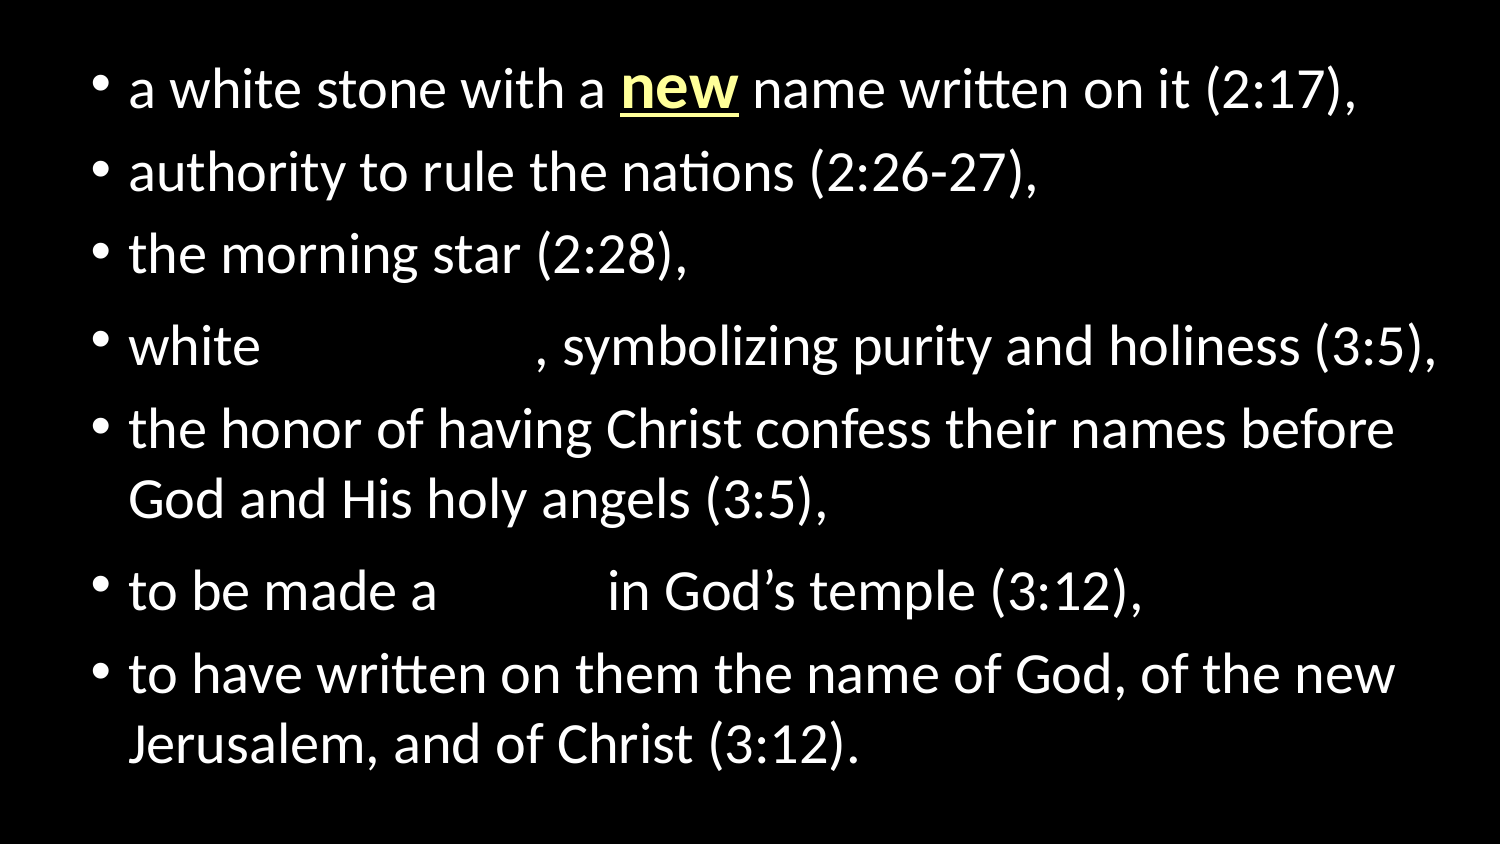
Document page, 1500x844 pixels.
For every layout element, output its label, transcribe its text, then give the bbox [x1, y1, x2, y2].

list a white stone with a new name written on it (2:17), authority to rule the nations (2:26-27), the morning star (2:28), white garments, symbolizing purity and holiness (3:5), the honor of having Christ confess their names before God and His holy angels (3:5), to be made a pillar in God’s temple (3:12), to have written on them the name of God, of the new Jerusalem, and of Christ (3:12). [37, 34, 1463, 844]
